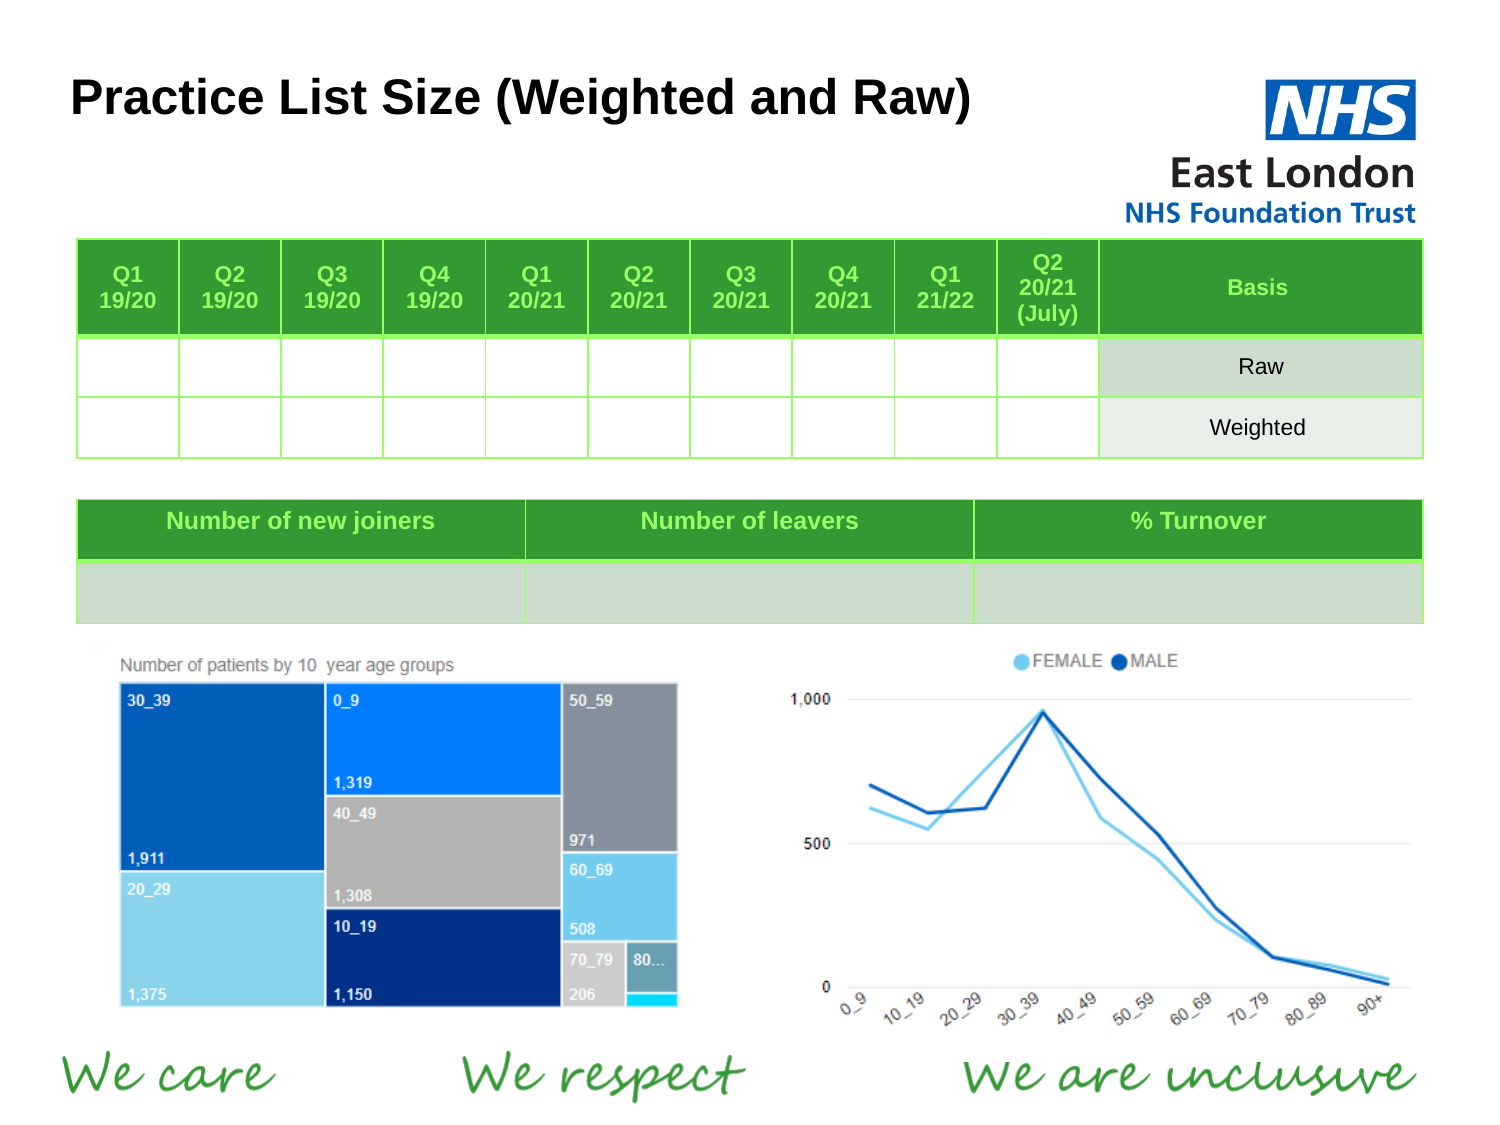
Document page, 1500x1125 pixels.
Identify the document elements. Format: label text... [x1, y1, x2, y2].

table_cell [78, 398, 178, 457]
table_header Q3 20/21 [691, 240, 791, 334]
table_cell [384, 398, 485, 457]
table_header % Turnover [975, 500, 1422, 559]
picture [1080, 18, 1476, 240]
table_cell [282, 398, 382, 457]
table_header Q4 20/21 [793, 240, 894, 334]
table_header Q2 20/21 [589, 240, 689, 334]
table_cell [975, 564, 1422, 623]
table_header Q1 19/20 [78, 240, 178, 334]
table_header Number of leavers [526, 500, 973, 559]
table_header Basis [1100, 248, 1422, 334]
table_cell [384, 339, 485, 396]
table_header Q2 20/21 (July) [998, 240, 1098, 334]
table_cell [998, 398, 1098, 457]
table_header Number of new joiners [78, 500, 525, 559]
table_cell Weighted [1100, 398, 1422, 457]
picture [29, 631, 1439, 1125]
text_box Practice List Size (Weighted and Raw) [55, 57, 1075, 168]
table_header Q2 19/20 [180, 240, 280, 334]
picture [88, 646, 694, 1027]
table_cell Raw [1100, 339, 1422, 396]
table_header Q3 19/20 [282, 240, 382, 334]
table_cell [526, 564, 973, 623]
table_cell [895, 339, 996, 396]
table_header Q1 21/22 [895, 240, 996, 334]
table_header Q4 19/20 [384, 240, 485, 334]
table_cell [78, 564, 525, 623]
table_cell [793, 339, 894, 396]
table_header Q1 20/21 [486, 240, 587, 334]
table_cell [589, 339, 689, 396]
table_cell [486, 398, 587, 457]
table_cell [78, 339, 178, 396]
table_cell [486, 339, 587, 396]
table_cell [180, 398, 280, 457]
table_cell [691, 339, 791, 396]
table_cell [998, 339, 1098, 396]
table_cell [895, 398, 996, 457]
table_cell [282, 339, 382, 396]
table_cell [589, 398, 689, 457]
table_cell [180, 339, 280, 396]
table_cell [793, 398, 894, 457]
table_cell [691, 398, 791, 457]
